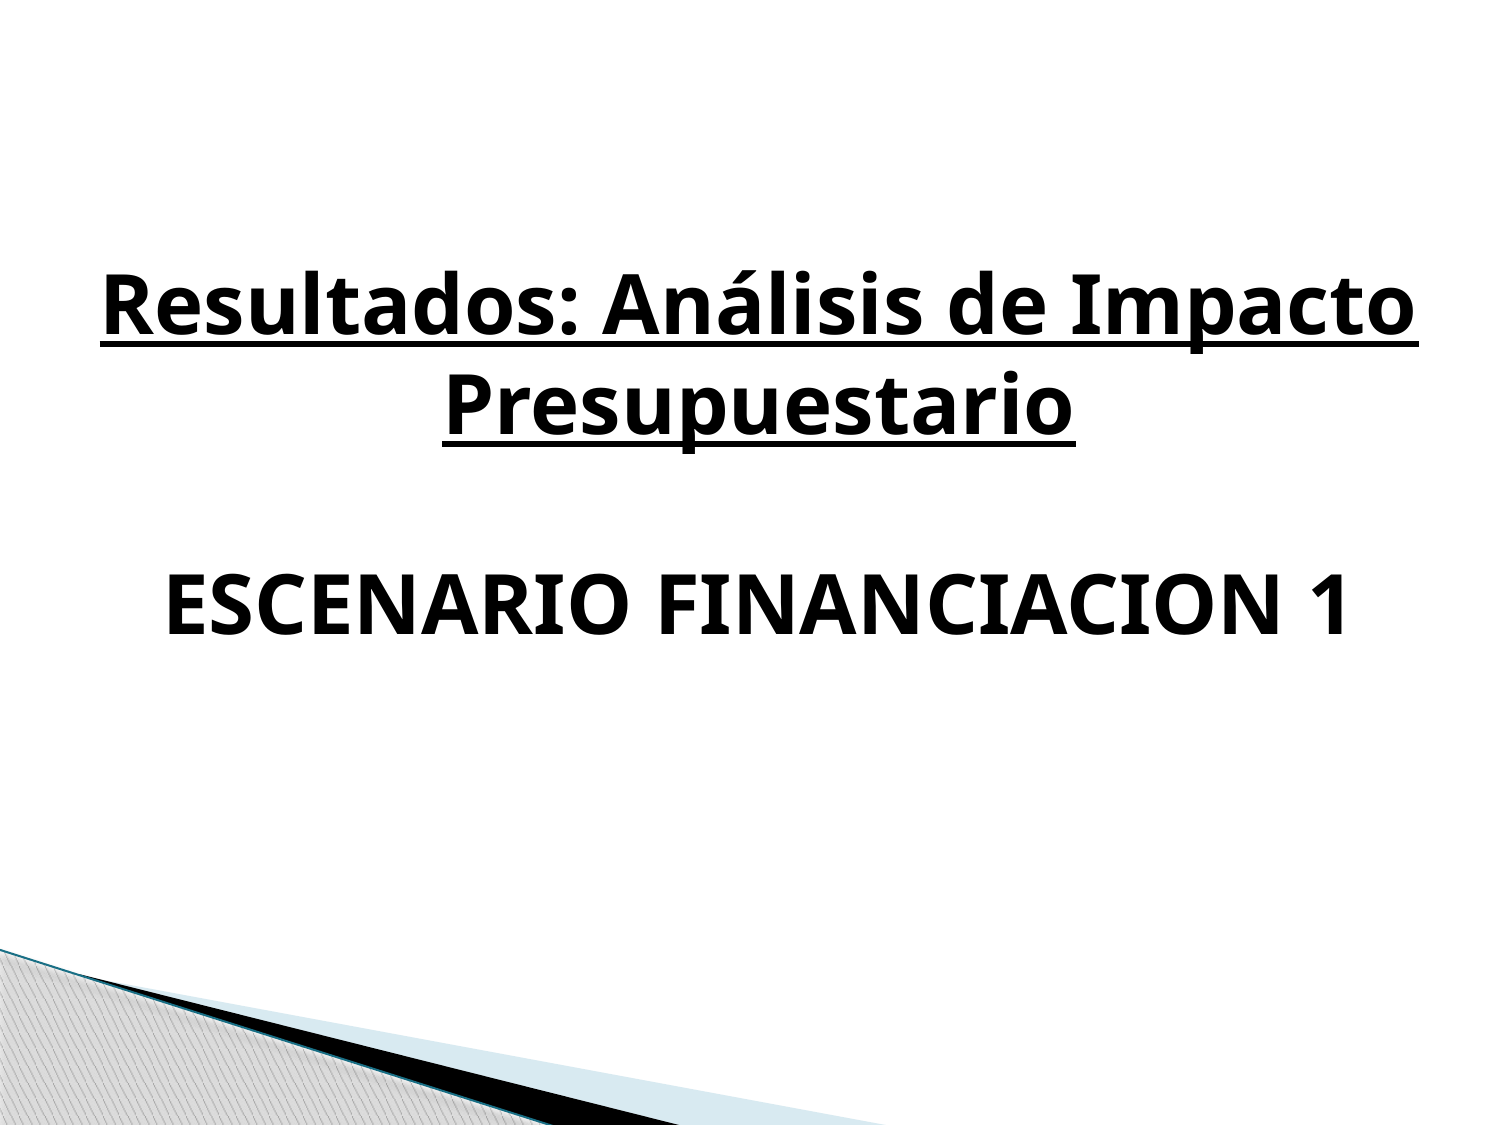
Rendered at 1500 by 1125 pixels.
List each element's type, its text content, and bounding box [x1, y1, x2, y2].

title Resultados: Análisis de Impacto Presupuestario ESCENARIO FINANCIACION 1 [76, 210, 1442, 692]
